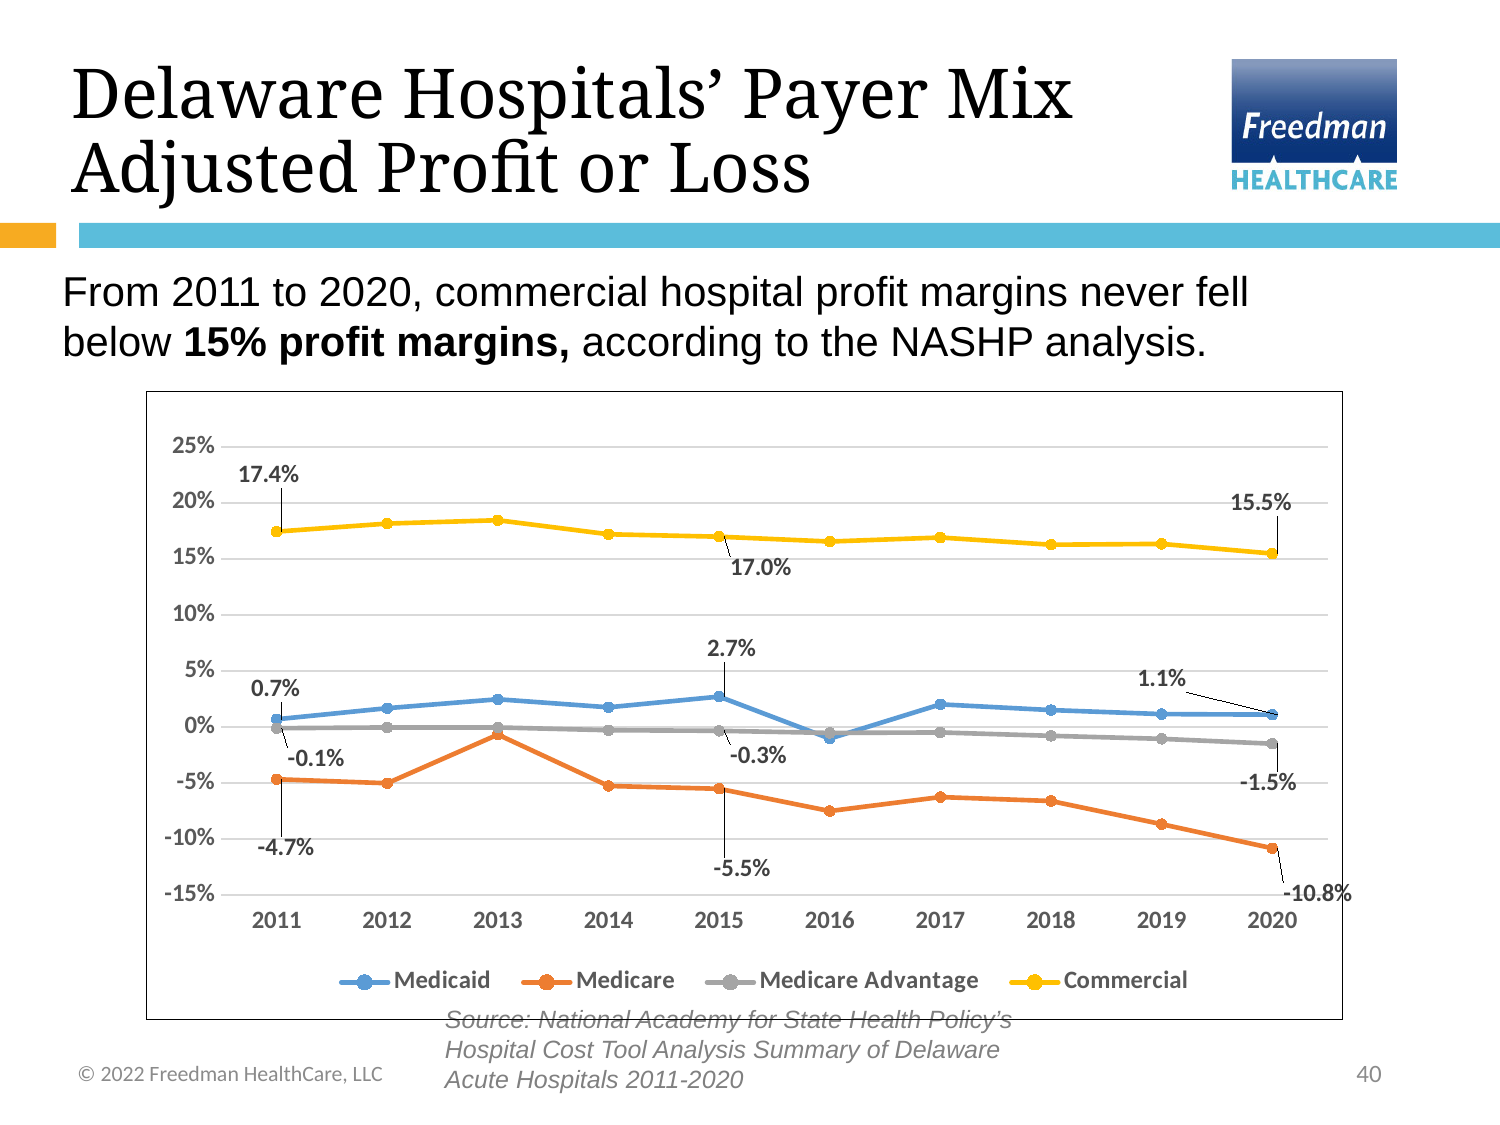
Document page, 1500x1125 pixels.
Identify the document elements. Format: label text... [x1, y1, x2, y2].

footer © 2022 Freedman HealthCare, LLC [56, 1042, 405, 1103]
text_box Source: National Academy for State Health Policy’s Hospital Cost Tool Analysis Summary of Delaware Acute Hospitals 2011-2020 [430, 1020, 1070, 1102]
list From 2011 to 2020, commercial hospital profit margins never fell below 15% profit margins, according to the NASHP analysis. [47, 257, 1318, 393]
text_box Delaware Hospitals’ Payer Mix Adjusted Profit or Loss [56, 51, 1292, 215]
slide_number 40 [1059, 1042, 1397, 1103]
picture [1292, 59, 1397, 200]
chart [146, 390, 1354, 1020]
